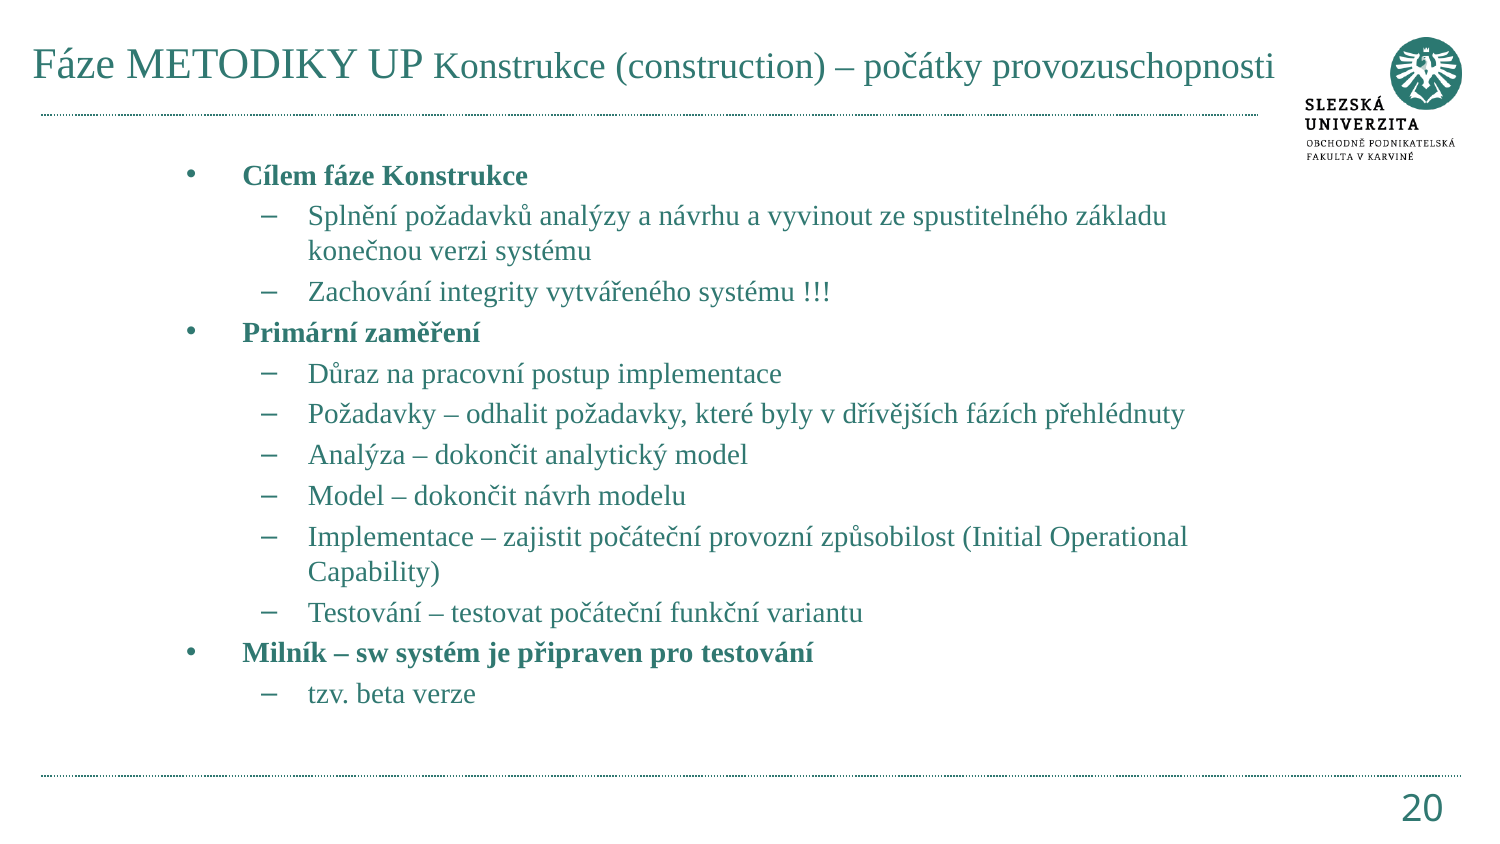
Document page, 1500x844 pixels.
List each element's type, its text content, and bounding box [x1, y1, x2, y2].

title Fáze METODIKY UP Konstrukce (construction) – počátky provozuschopnosti [17, 27, 1329, 112]
slide_number 20 [1281, 776, 1459, 822]
picture [1305, 37, 1462, 160]
list Cílem fáze Konstrukce Splnění požadavků analýzy a návrhu a vyvinout ze spustitelného základu konečnou verzi systému Zachování integrity vytvářeného systému !!! Primární zaměření Důraz na pracovní postup implementace Požadavky – odhalit požadavky, které byly v dřívějších fázích přehlédnuty Analýza – dokončit analytický model Model – dokončit návrh modelu Implementace – zajistit počáteční provozní způsobilost (Initial Operational Capability) Testování – testovat počáteční funkční variantu Milník – sw systém je připraven pro testování tzv. beta verze [171, 148, 1221, 769]
